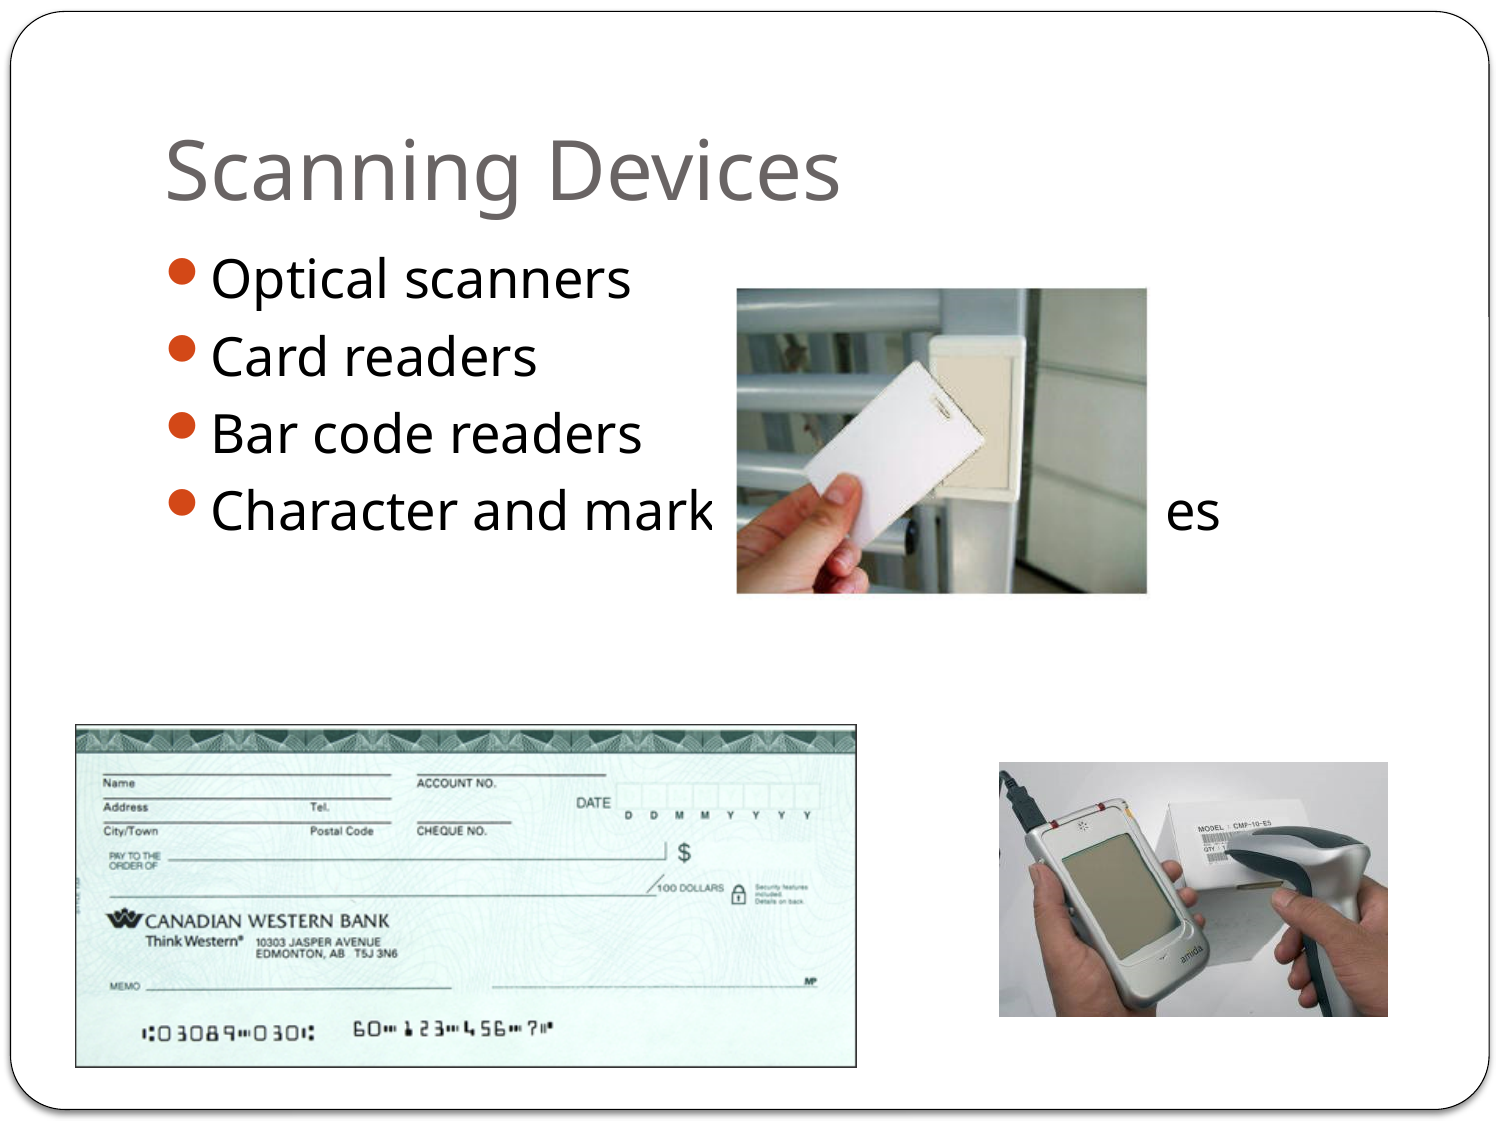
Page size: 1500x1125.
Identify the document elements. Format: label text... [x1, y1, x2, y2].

list Optical scanners Card readers Bar code readers Character and mark recognition devices [150, 237, 1425, 988]
picture [999, 762, 1388, 1017]
title Scanning Devices [150, 45, 1425, 233]
picture [712, 262, 1166, 605]
picture [74, 724, 857, 1068]
